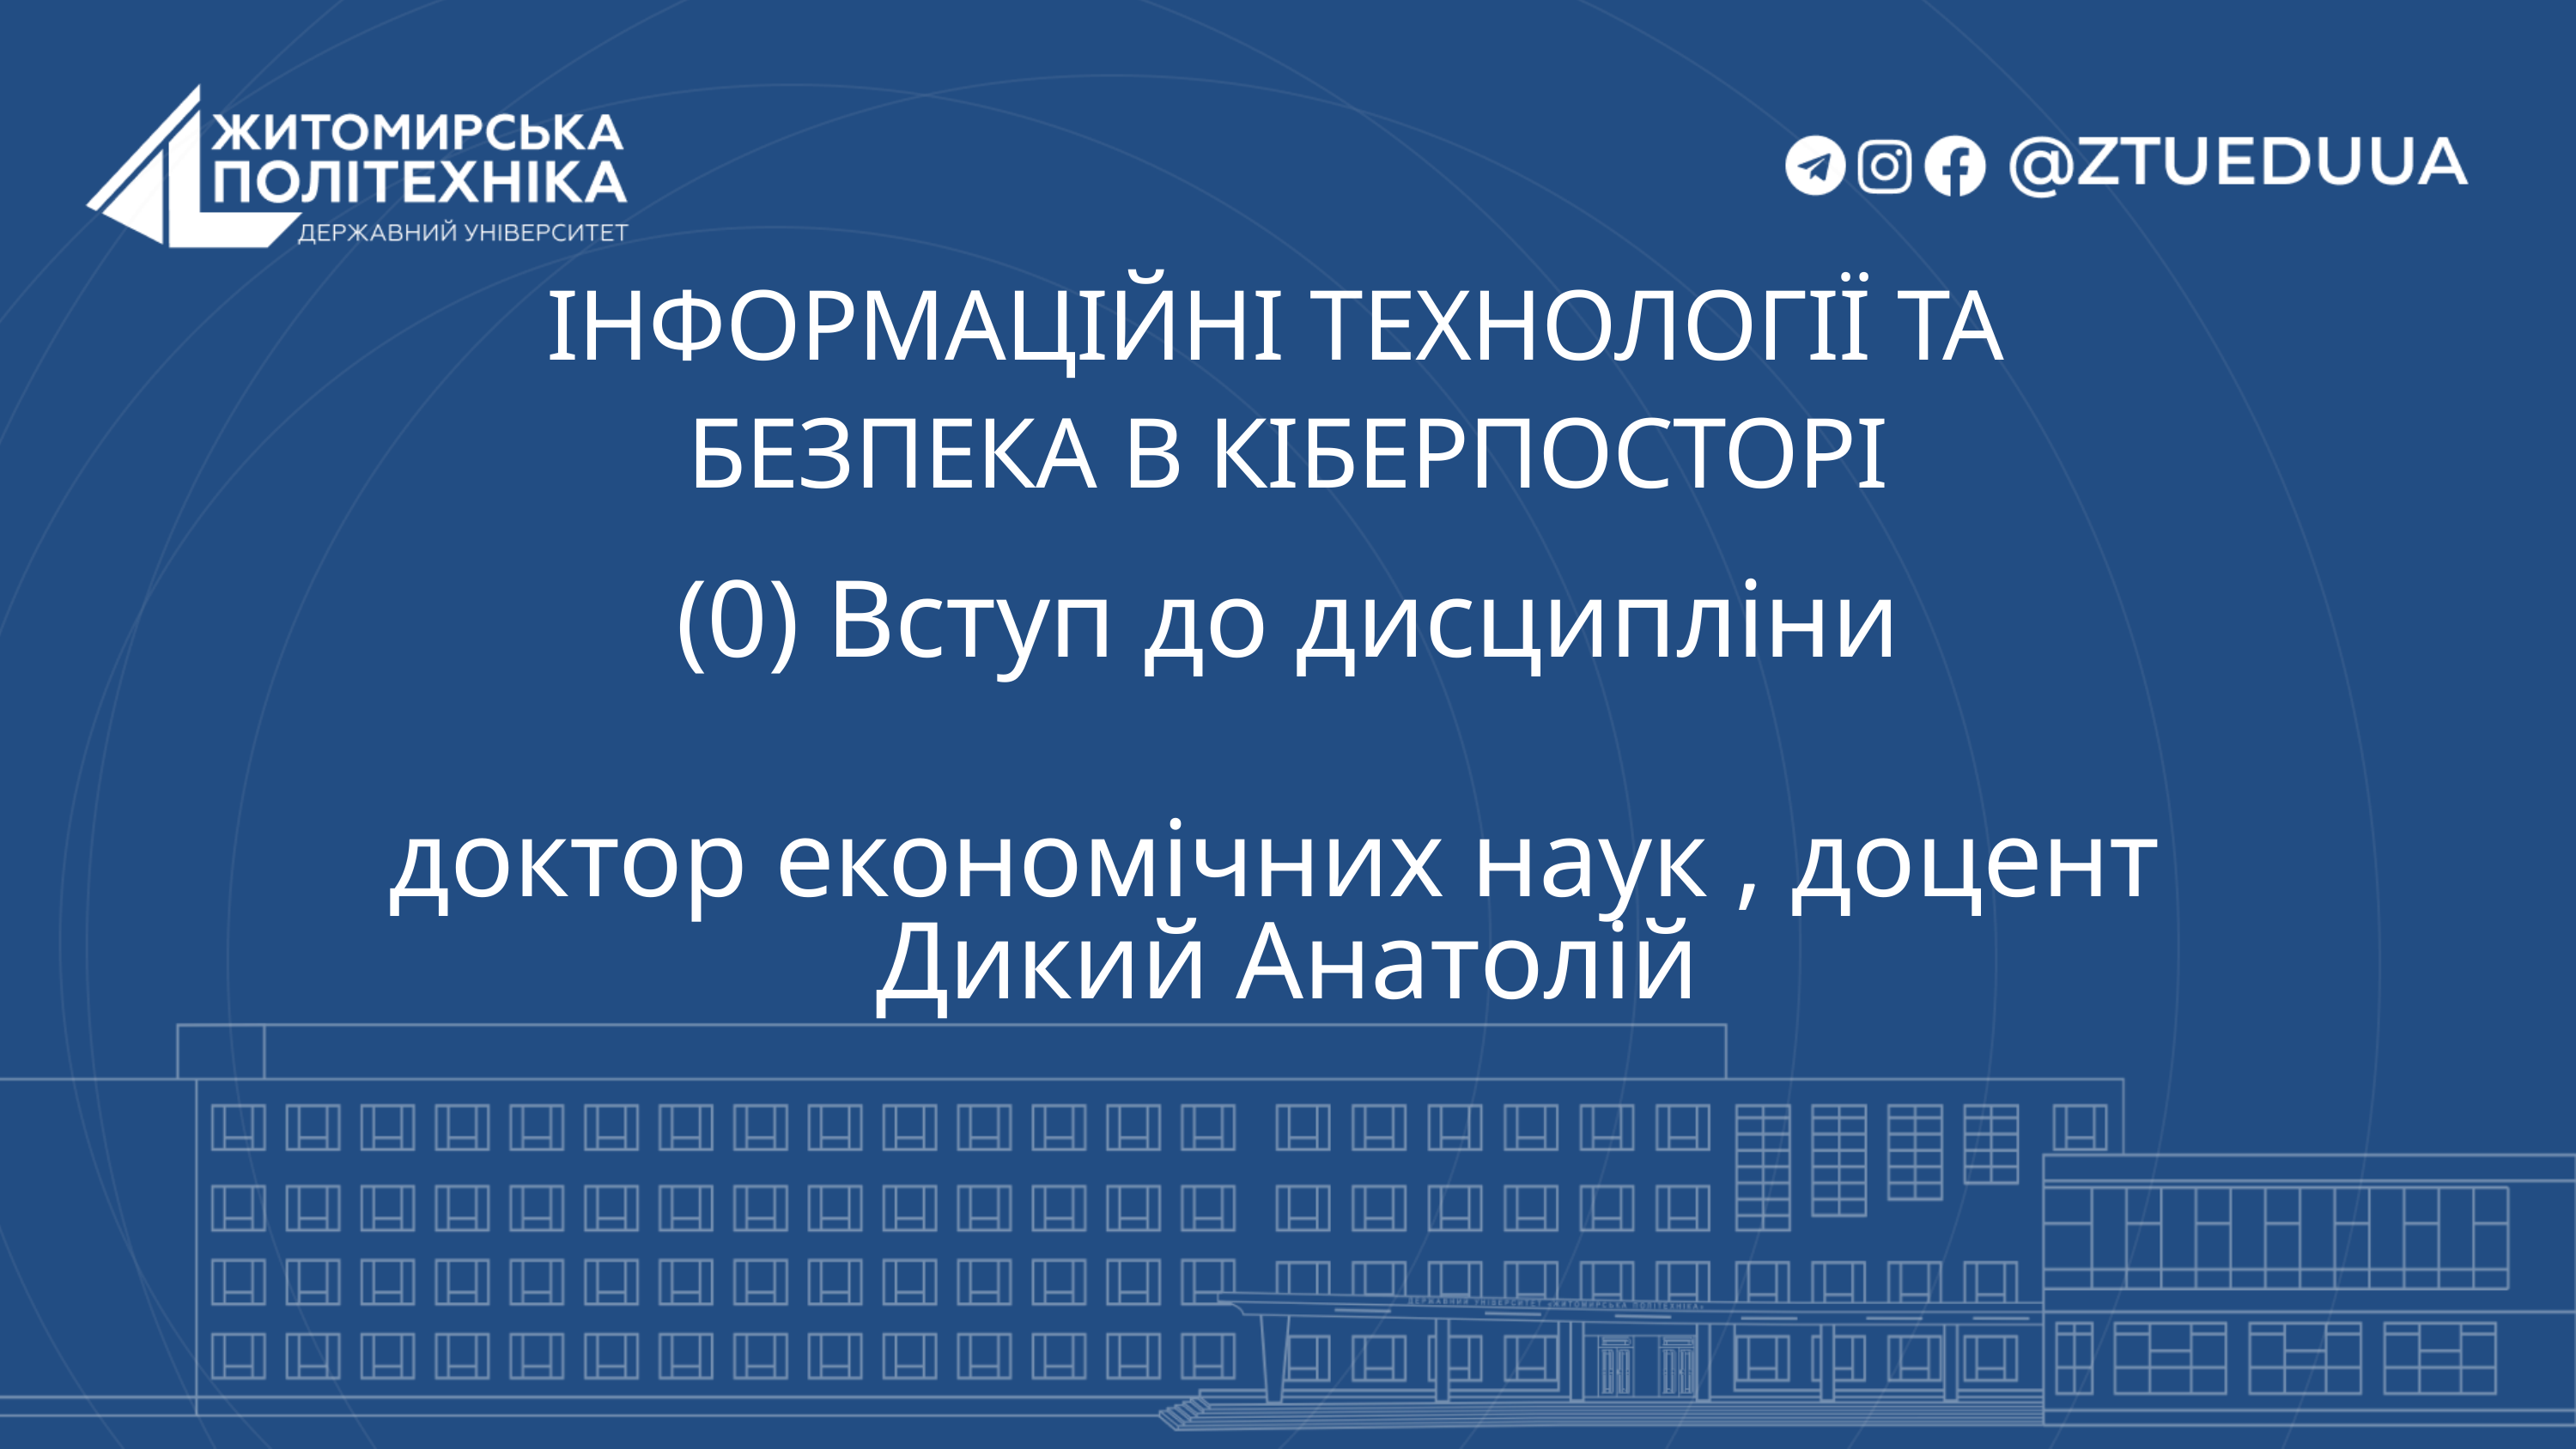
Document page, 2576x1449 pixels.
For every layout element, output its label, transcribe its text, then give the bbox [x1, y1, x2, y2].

text_box [0, 0, 2576, 252]
text_box ІНФОРМАЦІЙНІ ТЕХНОЛОГІЇ ТА БЕЗПЕКА В КІБЕРПОСТОРІ (0) Вступ до дисципліни доктор економічних наук , доцент Дикий Анатолій [0, 252, 2576, 1020]
text_box [0, 1020, 2576, 1449]
